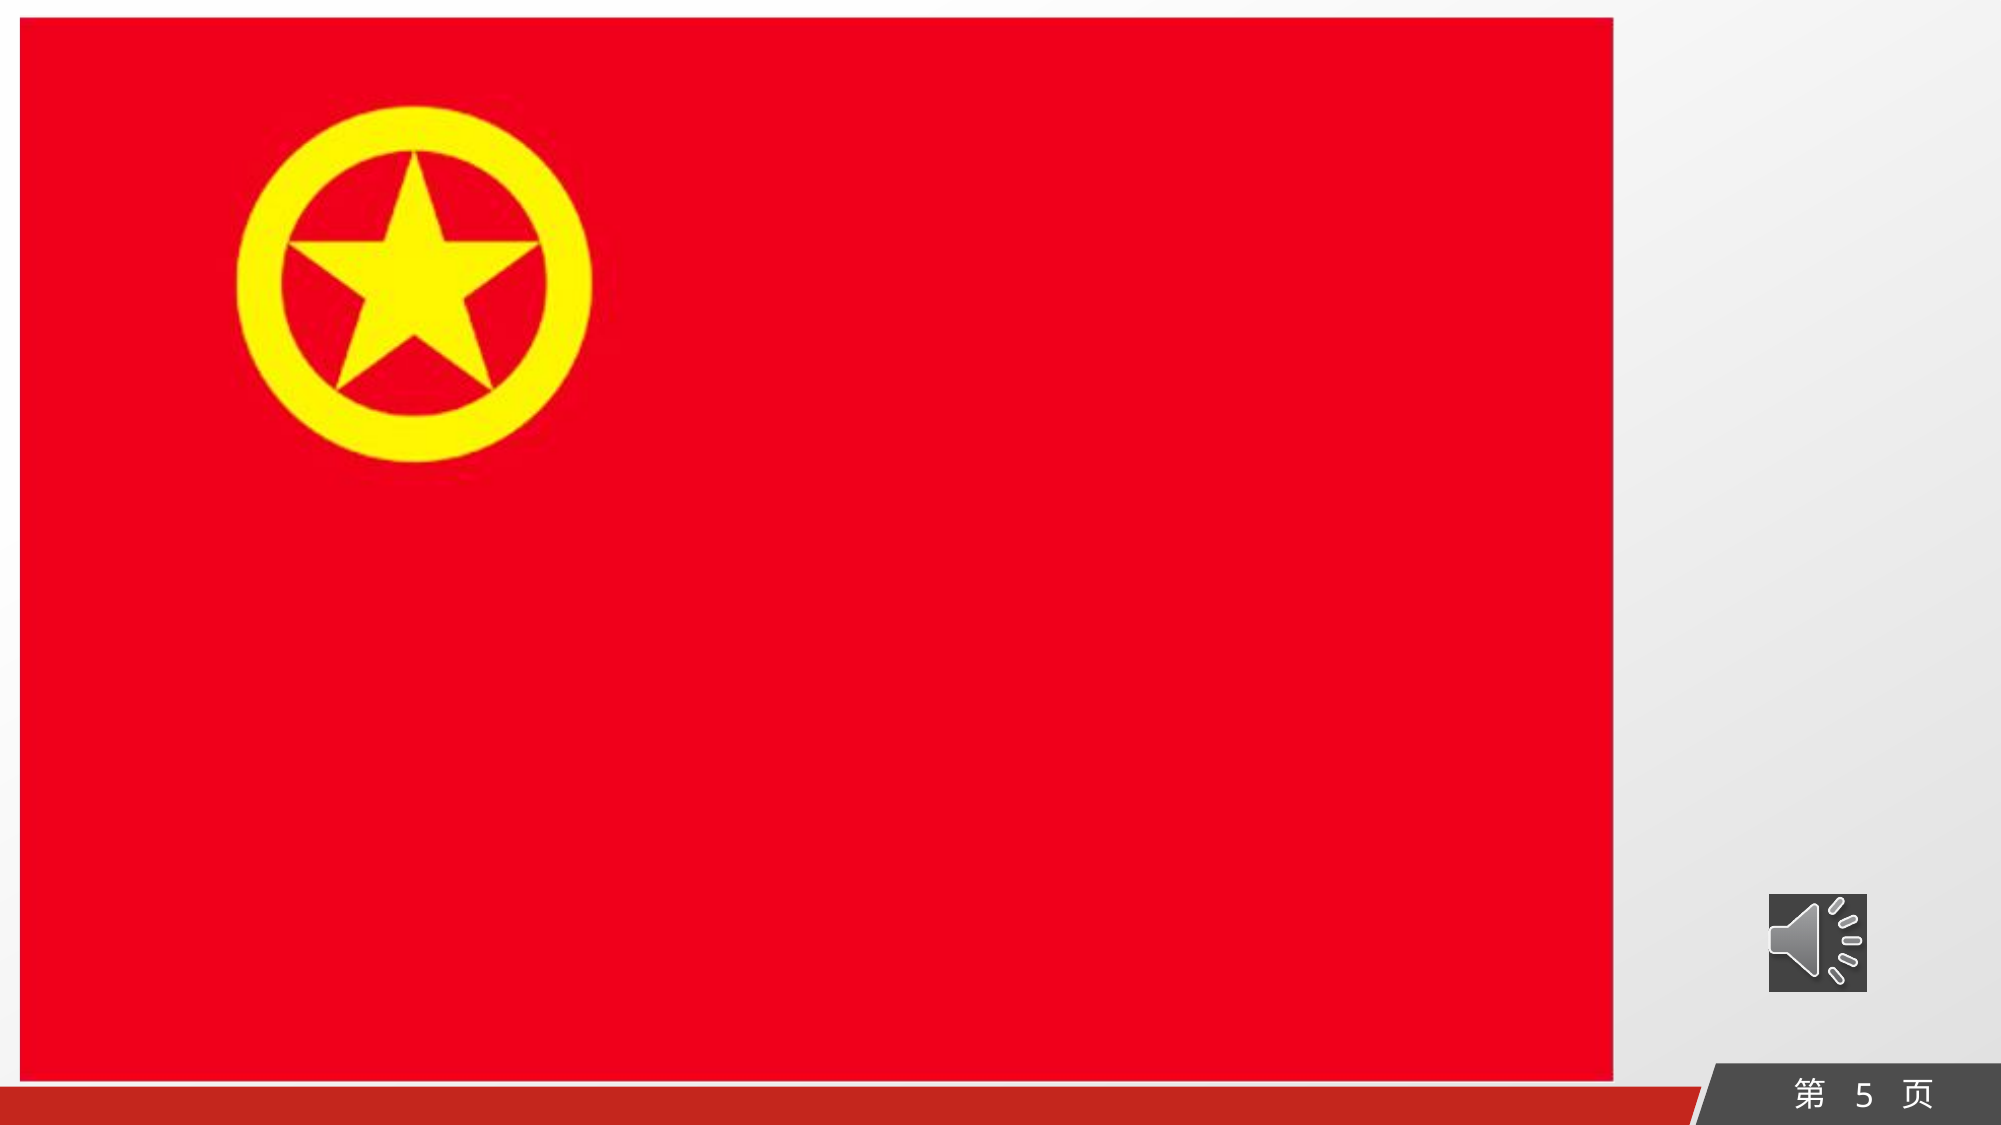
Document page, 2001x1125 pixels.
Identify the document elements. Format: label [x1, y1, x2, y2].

picture [1767, 893, 1869, 994]
picture [19, 14, 1615, 1083]
